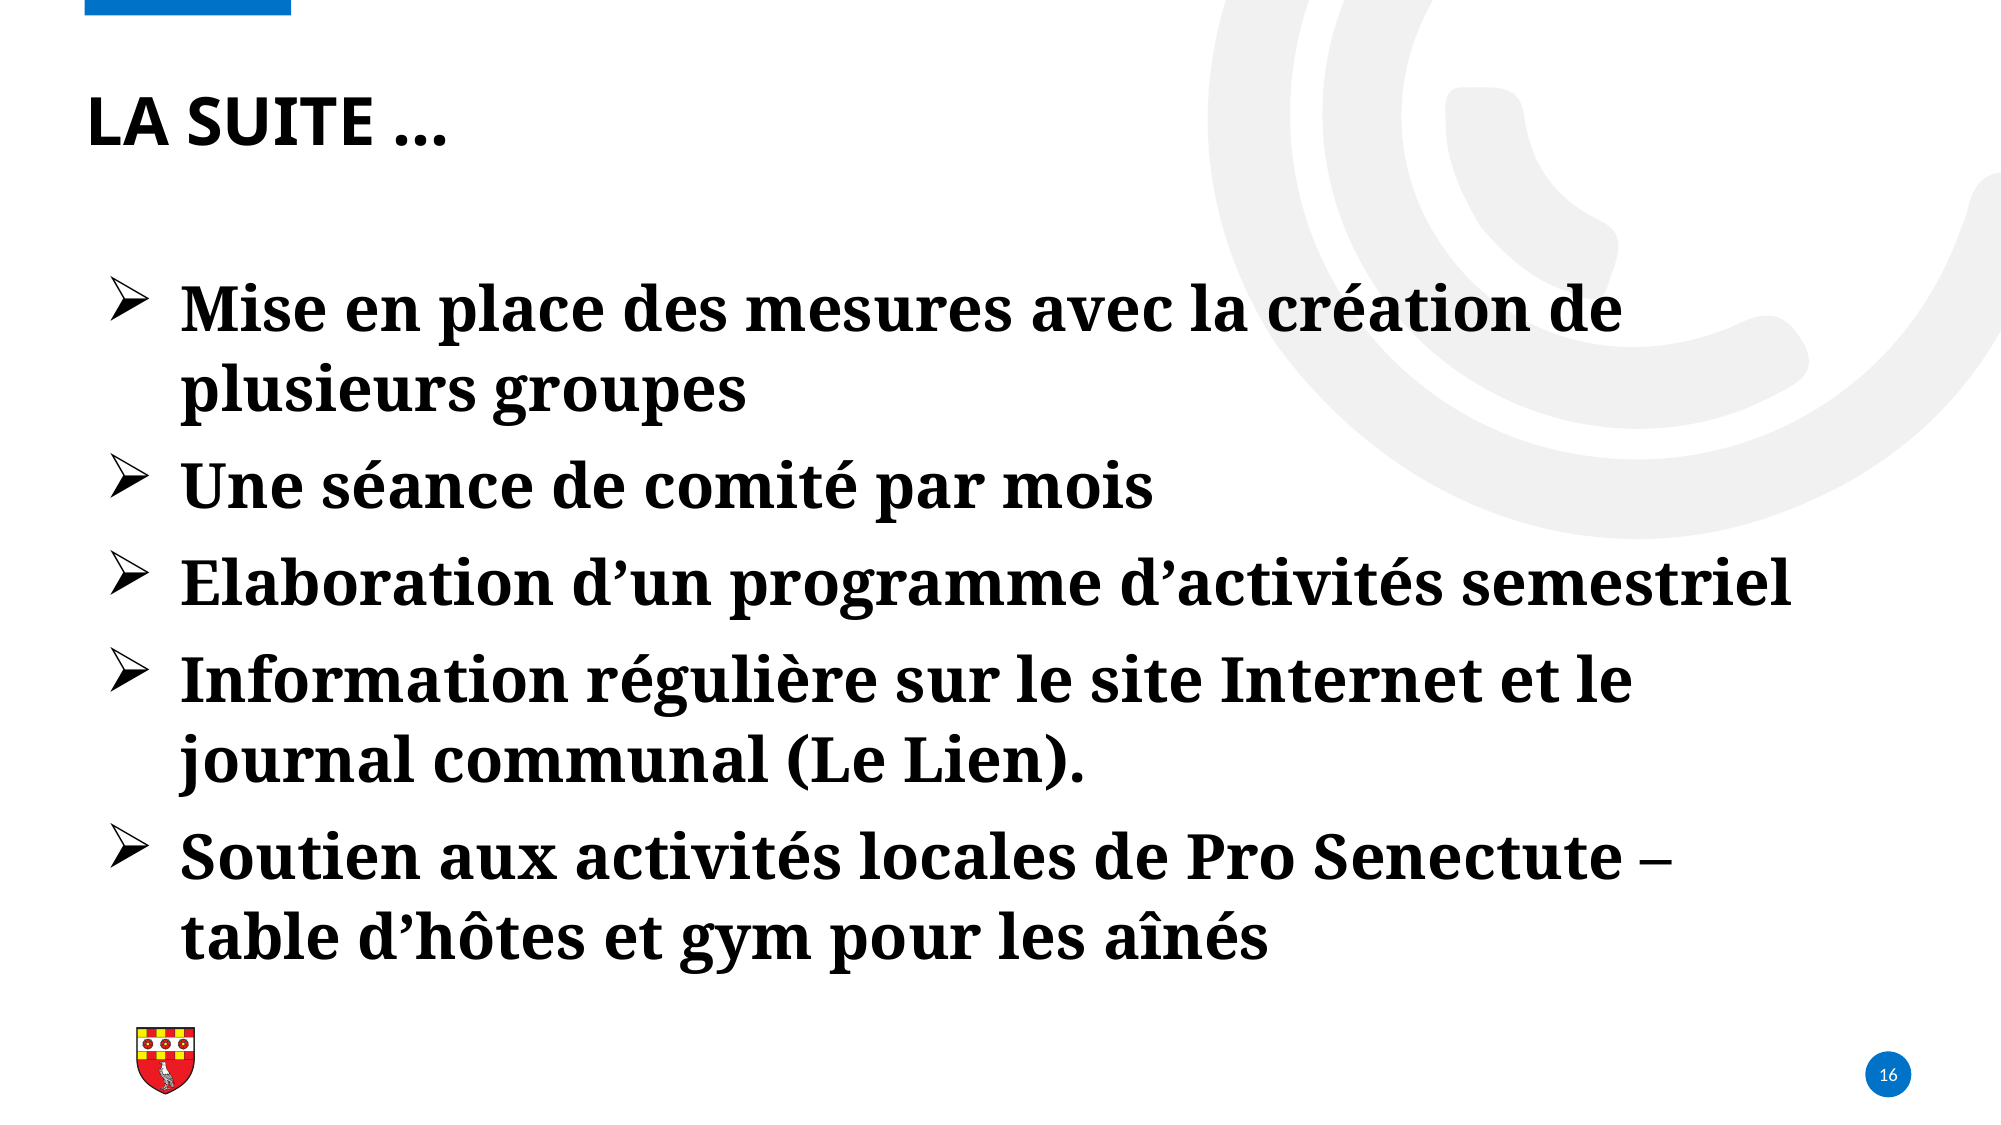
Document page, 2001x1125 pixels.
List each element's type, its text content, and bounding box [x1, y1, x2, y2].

slide_number 16 [1864, 1059, 1913, 1090]
text_box Mise en place des mesures avec la création de plusieurs groupes Une séance de comité par mois Elaboration d’un programme d’activités semestriel Information régulière sur le site Internet et le journal communal (Le Lien). Soutien aux activités locales de Pro Senectute – table d’hôtes et gym pour les aînés [91, 256, 1865, 980]
title La suite … [85, 9, 1915, 161]
picture [136, 1027, 195, 1095]
